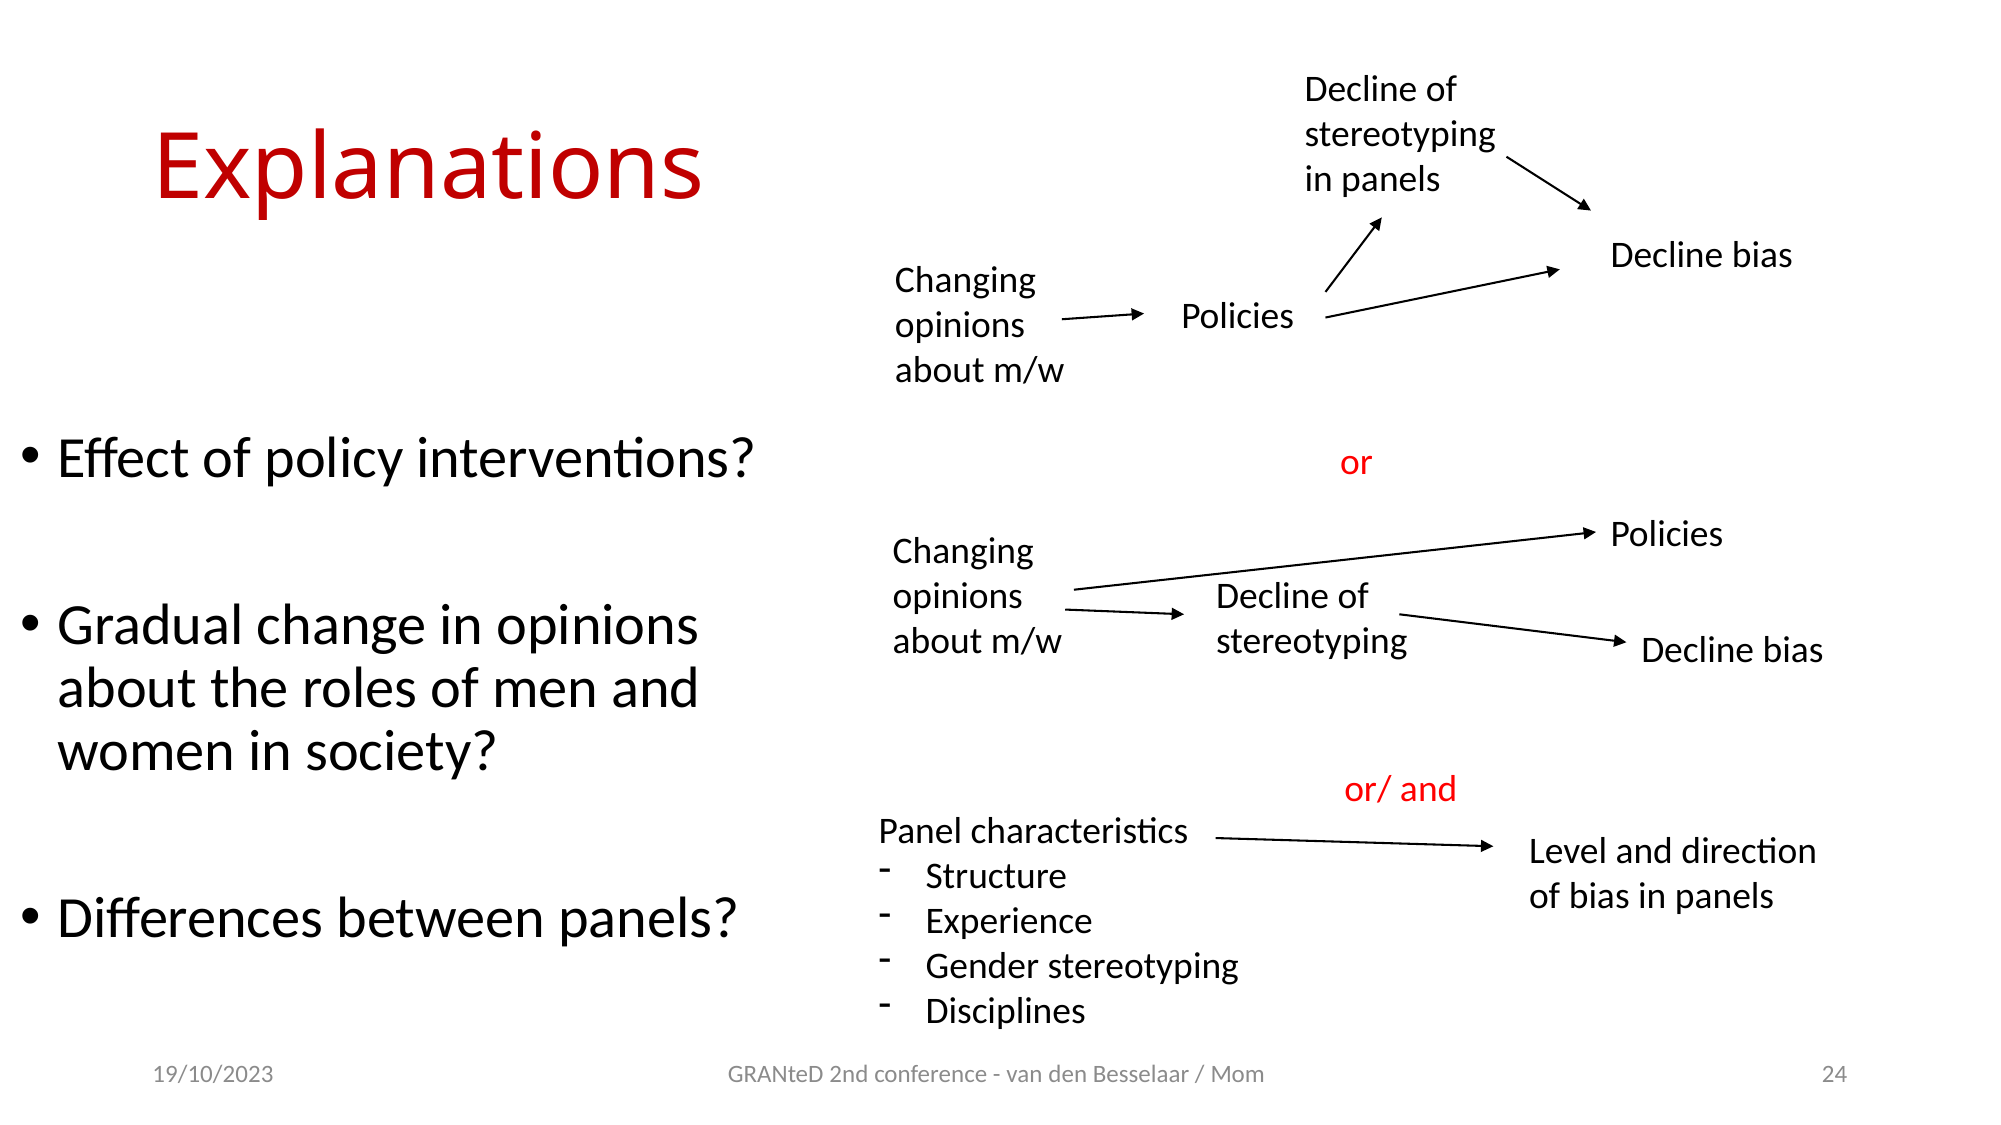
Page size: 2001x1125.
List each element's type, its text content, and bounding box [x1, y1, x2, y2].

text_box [1073, 532, 1596, 590]
text_box Policies [1166, 283, 1400, 343]
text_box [1325, 269, 1560, 318]
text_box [1399, 614, 1627, 643]
text_box Changing opinions about m/w [880, 247, 1095, 398]
text_box Level and direction of bias in panels [1514, 818, 1839, 924]
text_box Changing opinions about m/w [877, 518, 1092, 669]
text_box or/ and [1329, 756, 1500, 817]
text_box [1215, 838, 1494, 847]
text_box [1325, 217, 1382, 269]
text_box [1065, 609, 1184, 615]
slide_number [137, 1042, 588, 1103]
text_box Decline bias [1626, 617, 1860, 678]
title Explanations [137, 59, 1863, 278]
text_box Policies [1595, 502, 1830, 562]
text_box Decline bias [1595, 222, 1830, 283]
text_box Decline of stereotyping in panels [1289, 56, 1536, 207]
text_box Decline of stereotyping [1201, 590, 1435, 669]
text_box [1061, 313, 1144, 320]
footer GRANteD 2nd conference - van den Besselaar / Mom [662, 1042, 1338, 1103]
text_box or [1325, 429, 1465, 490]
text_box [1506, 156, 1591, 211]
slide_number 24 [1412, 1042, 1863, 1103]
text_box Panel characteristics Structure Experience Gender stereotyping Disciplines [864, 798, 1394, 1038]
list Effect of policy interventions? Gradual change in opinions about the roles of men and women in society? Differences between panels? [4, 328, 855, 1043]
